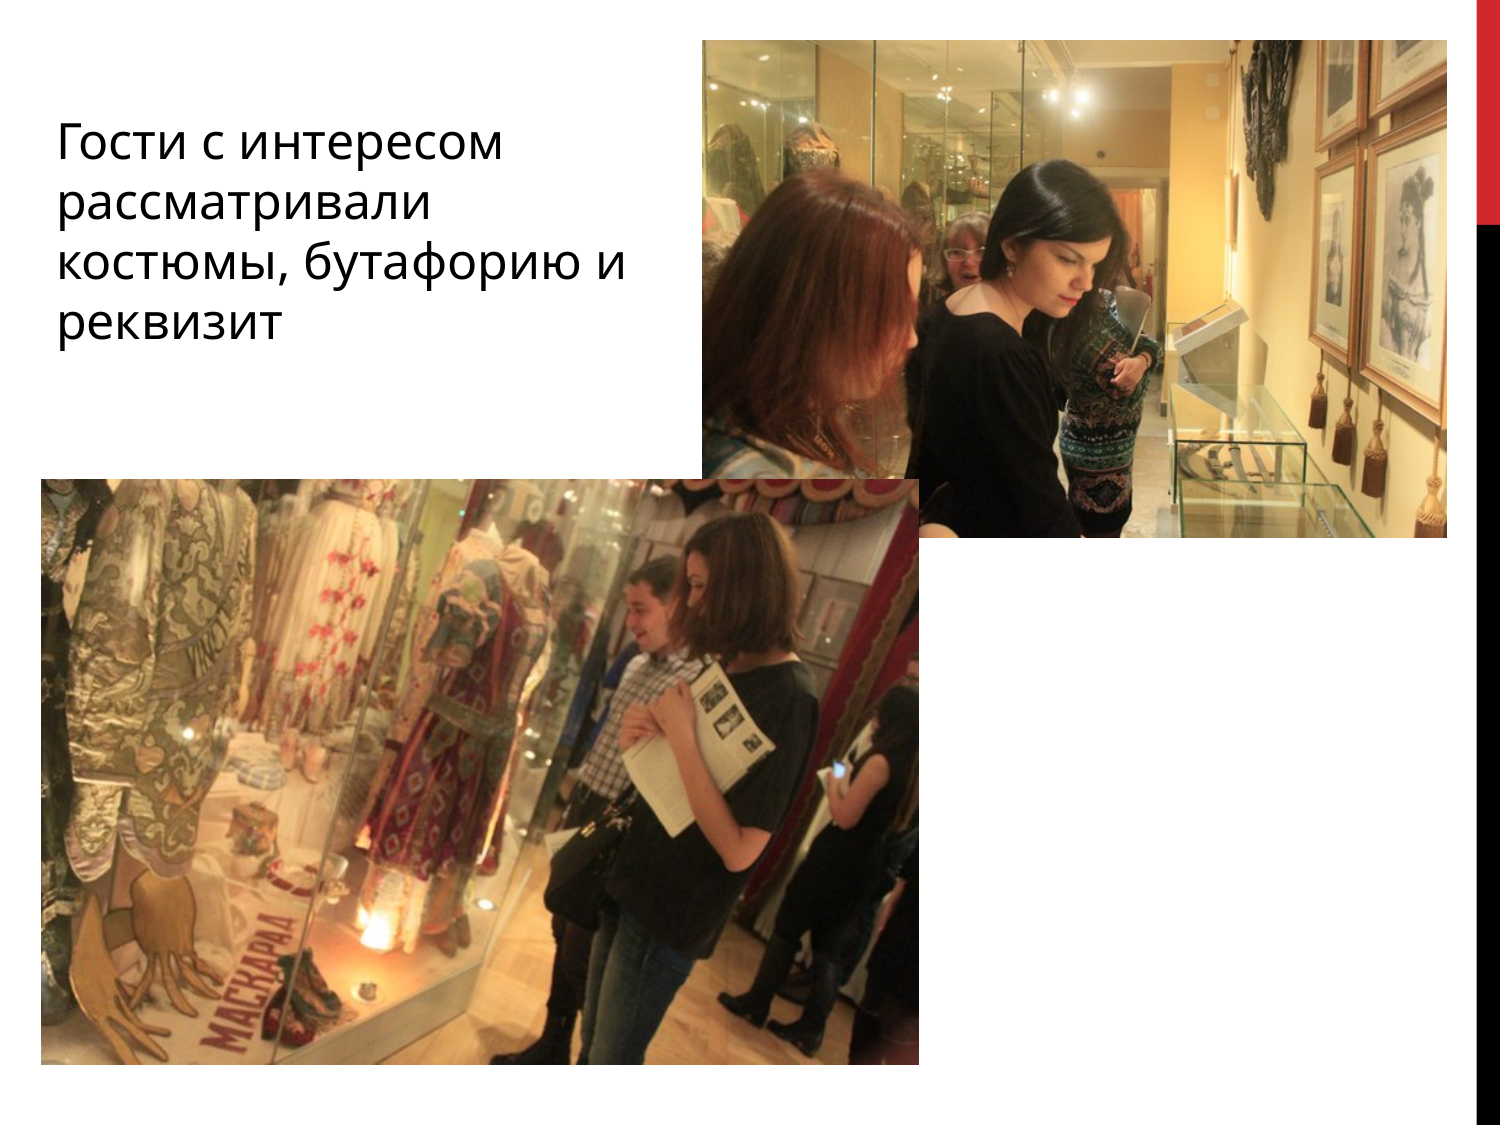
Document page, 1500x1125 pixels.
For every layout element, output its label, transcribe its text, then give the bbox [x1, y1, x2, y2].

text_box Гости с интересом рассматривали костюмы, бутафорию и реквизит [41, 101, 656, 357]
picture [40, 479, 919, 1066]
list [702, 40, 1448, 538]
